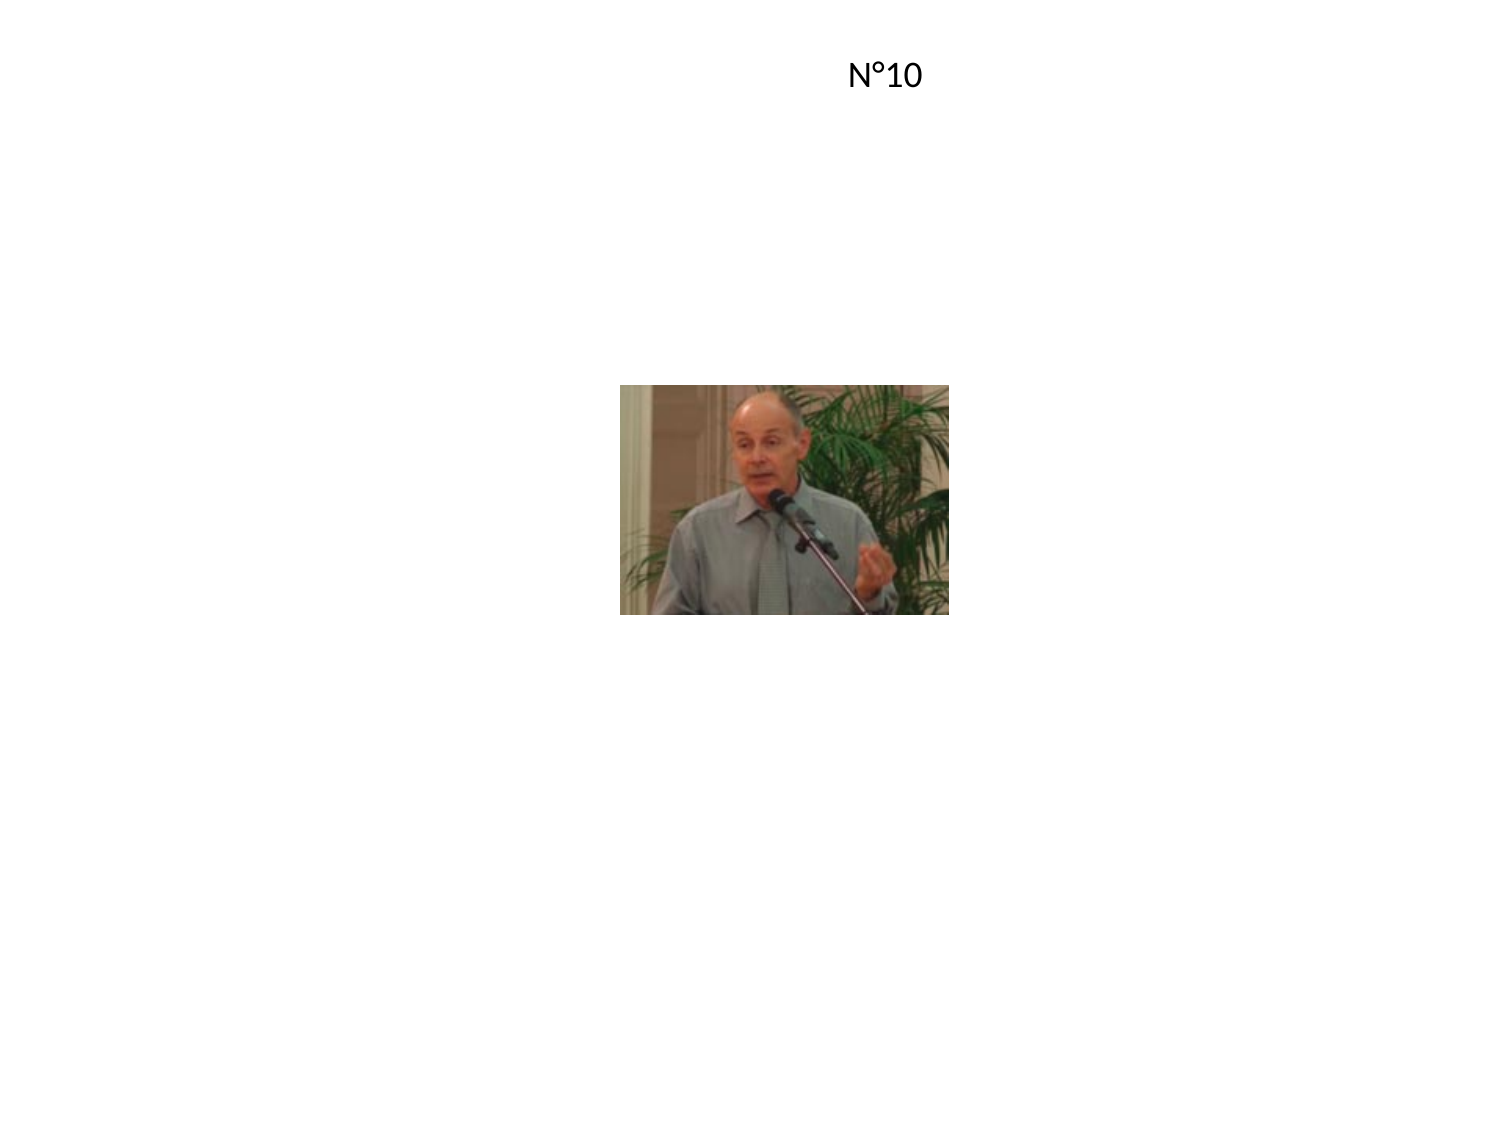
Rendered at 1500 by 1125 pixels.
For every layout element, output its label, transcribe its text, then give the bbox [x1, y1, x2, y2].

text_box N°10 [833, 42, 938, 103]
picture [619, 385, 949, 616]
